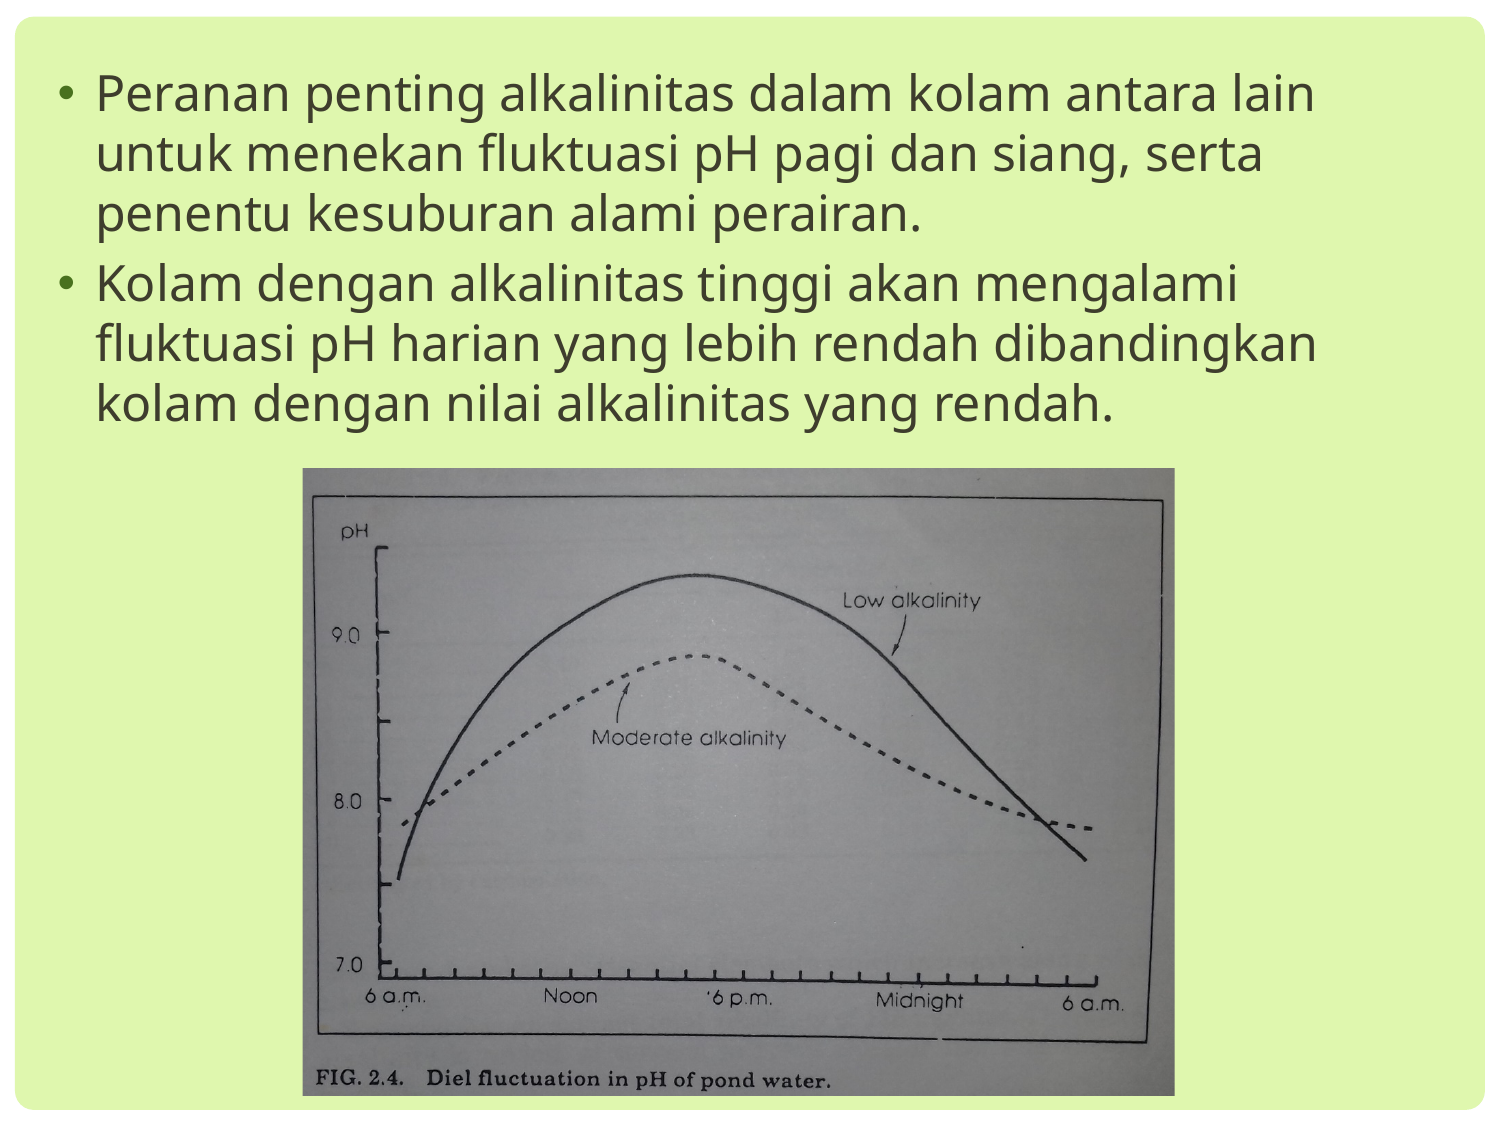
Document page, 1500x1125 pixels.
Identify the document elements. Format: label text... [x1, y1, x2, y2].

picture [302, 467, 1175, 1097]
text_box Peranan penting alkalinitas dalam kolam antara lain untuk menekan fluktuasi pH pagi dan siang, serta penentu kesuburan alami perairan. Kolam dengan alkalinitas tinggi akan mengalami fluktuasi pH harian yang lebih rendah dibandingkan kolam dengan nilai alkalinitas yang rendah. [24, 54, 1454, 468]
